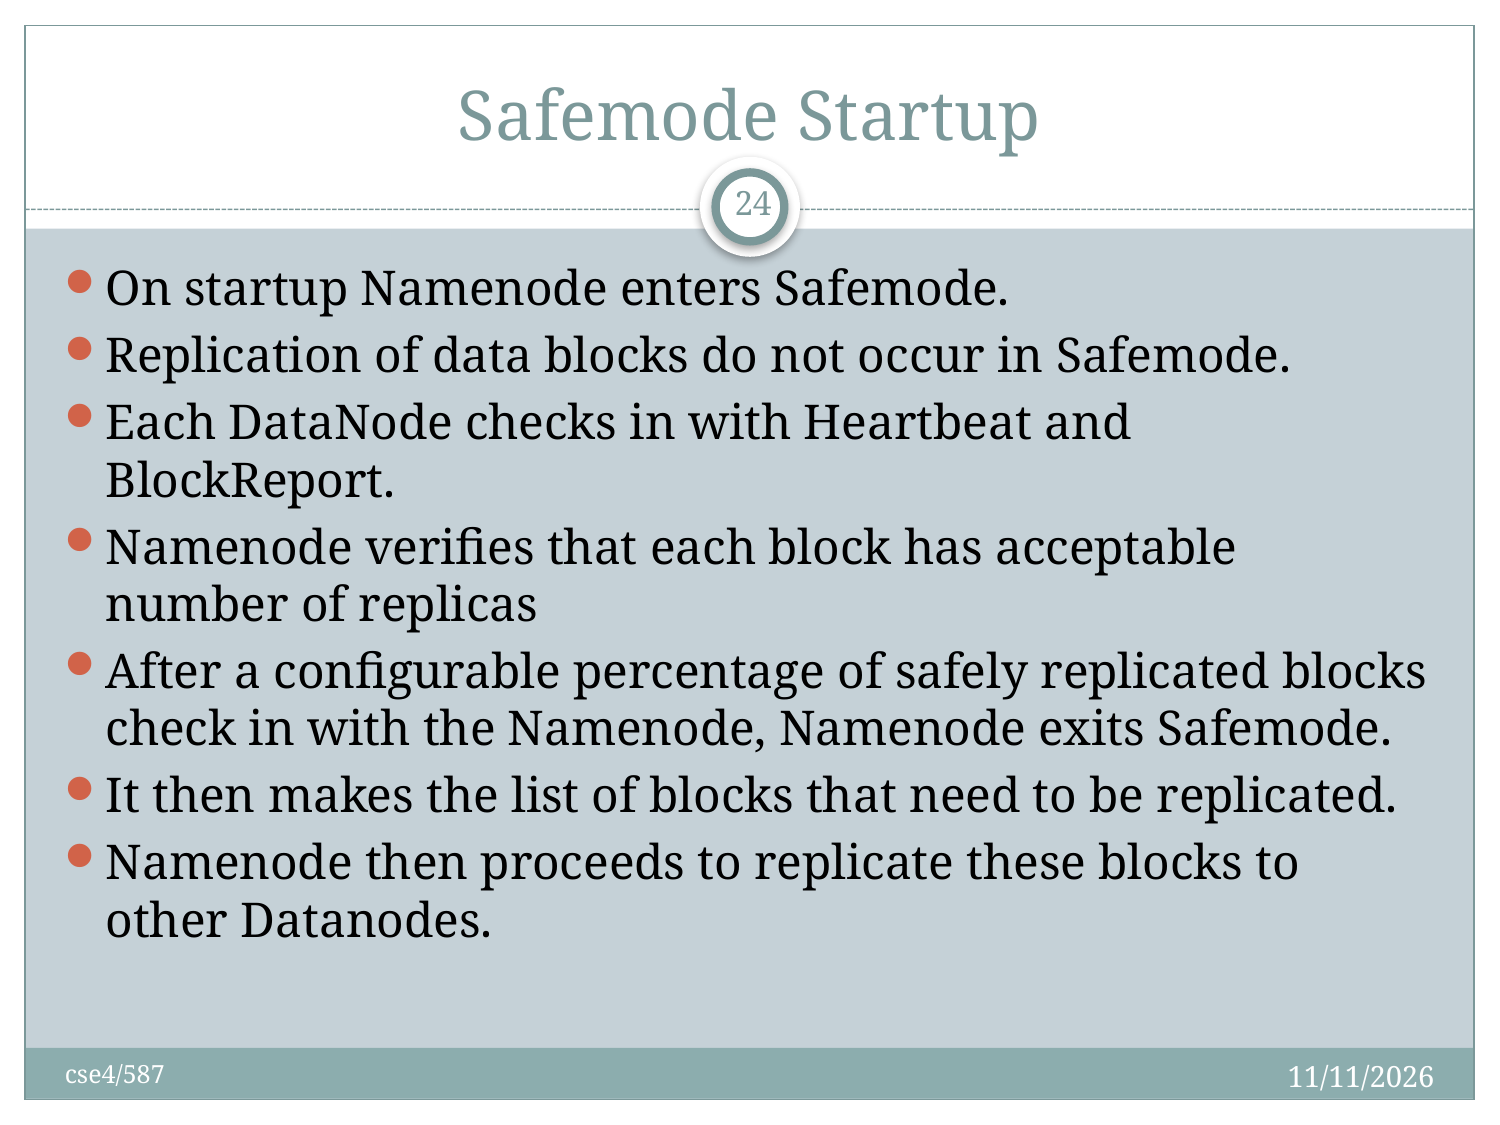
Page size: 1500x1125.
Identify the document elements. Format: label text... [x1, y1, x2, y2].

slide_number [950, 1050, 1450, 1111]
slide_number 24 [715, 168, 791, 241]
list On startup Namenode enters Safemode. Replication of data blocks do not occur in Safemode. Each DataNode checks in with Heartbeat and BlockReport. Namenode verifies that each block has acceptable number of replicas After a configurable percentage of safely replicated blocks check in with the Namenode, Namenode exits Safemode. It then makes the list of blocks that need to be replicated. Namenode then proceeds to replicate these blocks to other Datanodes. [49, 250, 1445, 1001]
footer cse4/587 [50, 1051, 638, 1112]
title Safemode Startup [49, 37, 1450, 162]
